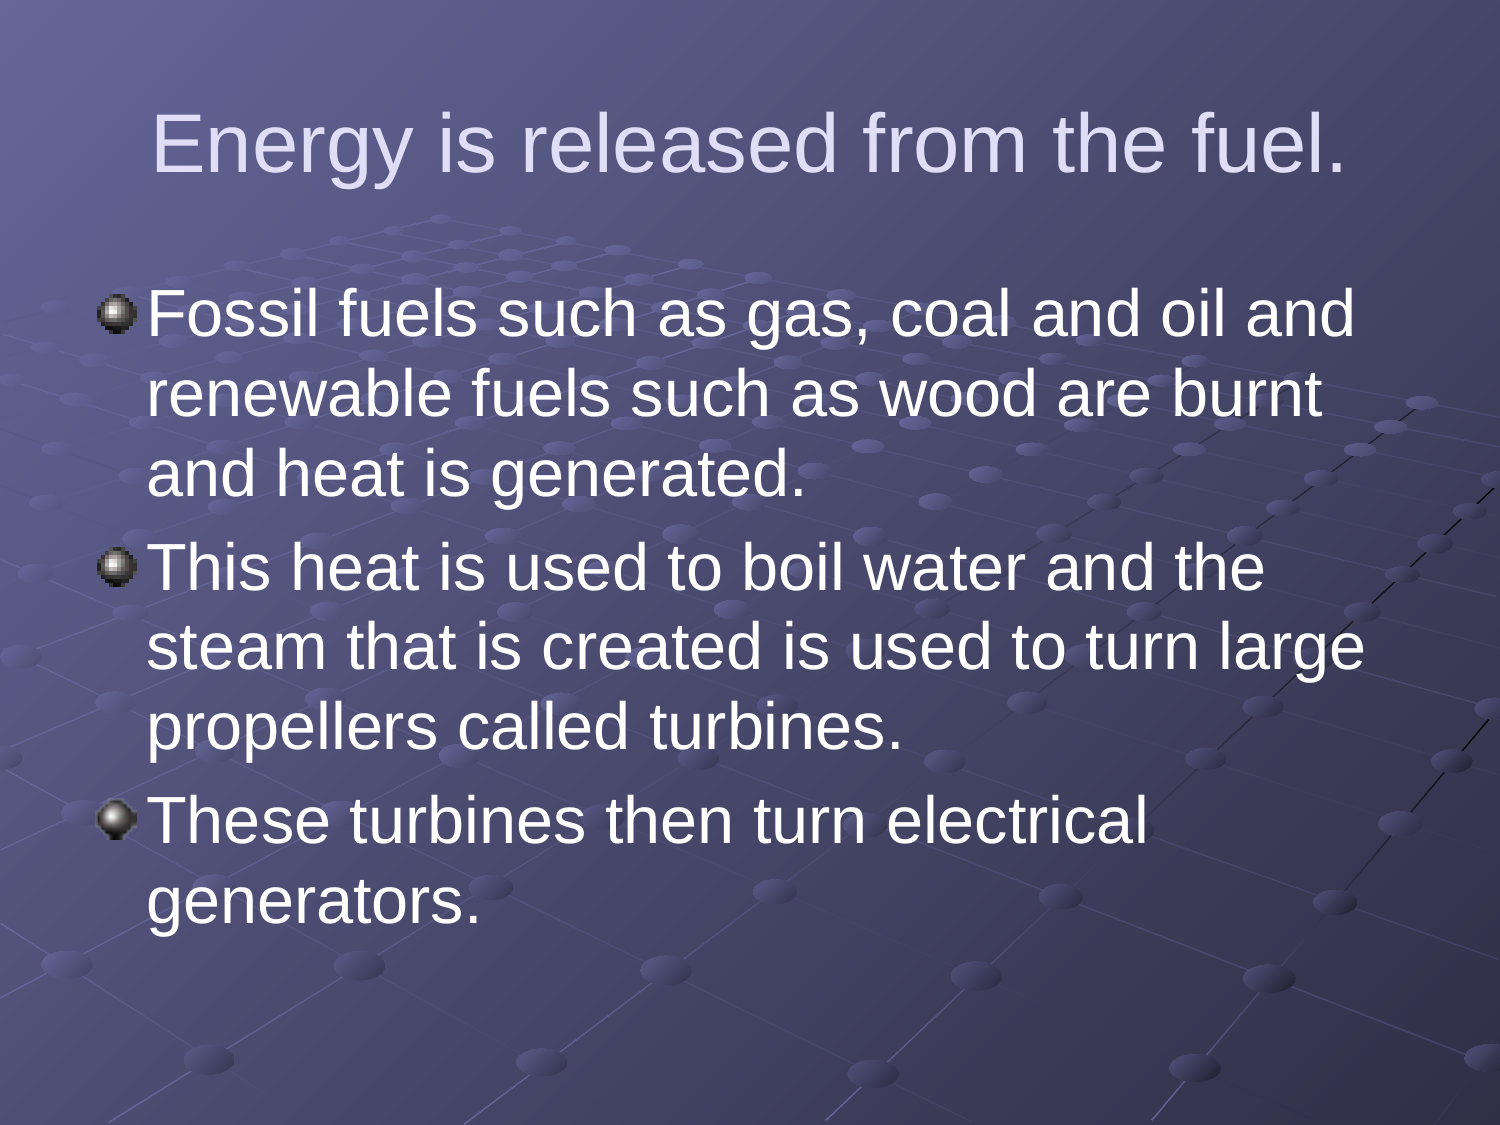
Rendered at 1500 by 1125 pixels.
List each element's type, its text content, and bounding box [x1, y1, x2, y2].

title Energy is released from the fuel. [75, 45, 1425, 233]
list Fossil fuels such as gas, coal and oil and renewable fuels such as wood are burnt and heat is generated. This heat is used to boil water and the steam that is created is used to turn large propellers called turbines. These turbines then turn electrical generators. [75, 262, 1425, 1007]
picture [90, 286, 137, 334]
picture [90, 539, 137, 587]
picture [90, 793, 137, 840]
